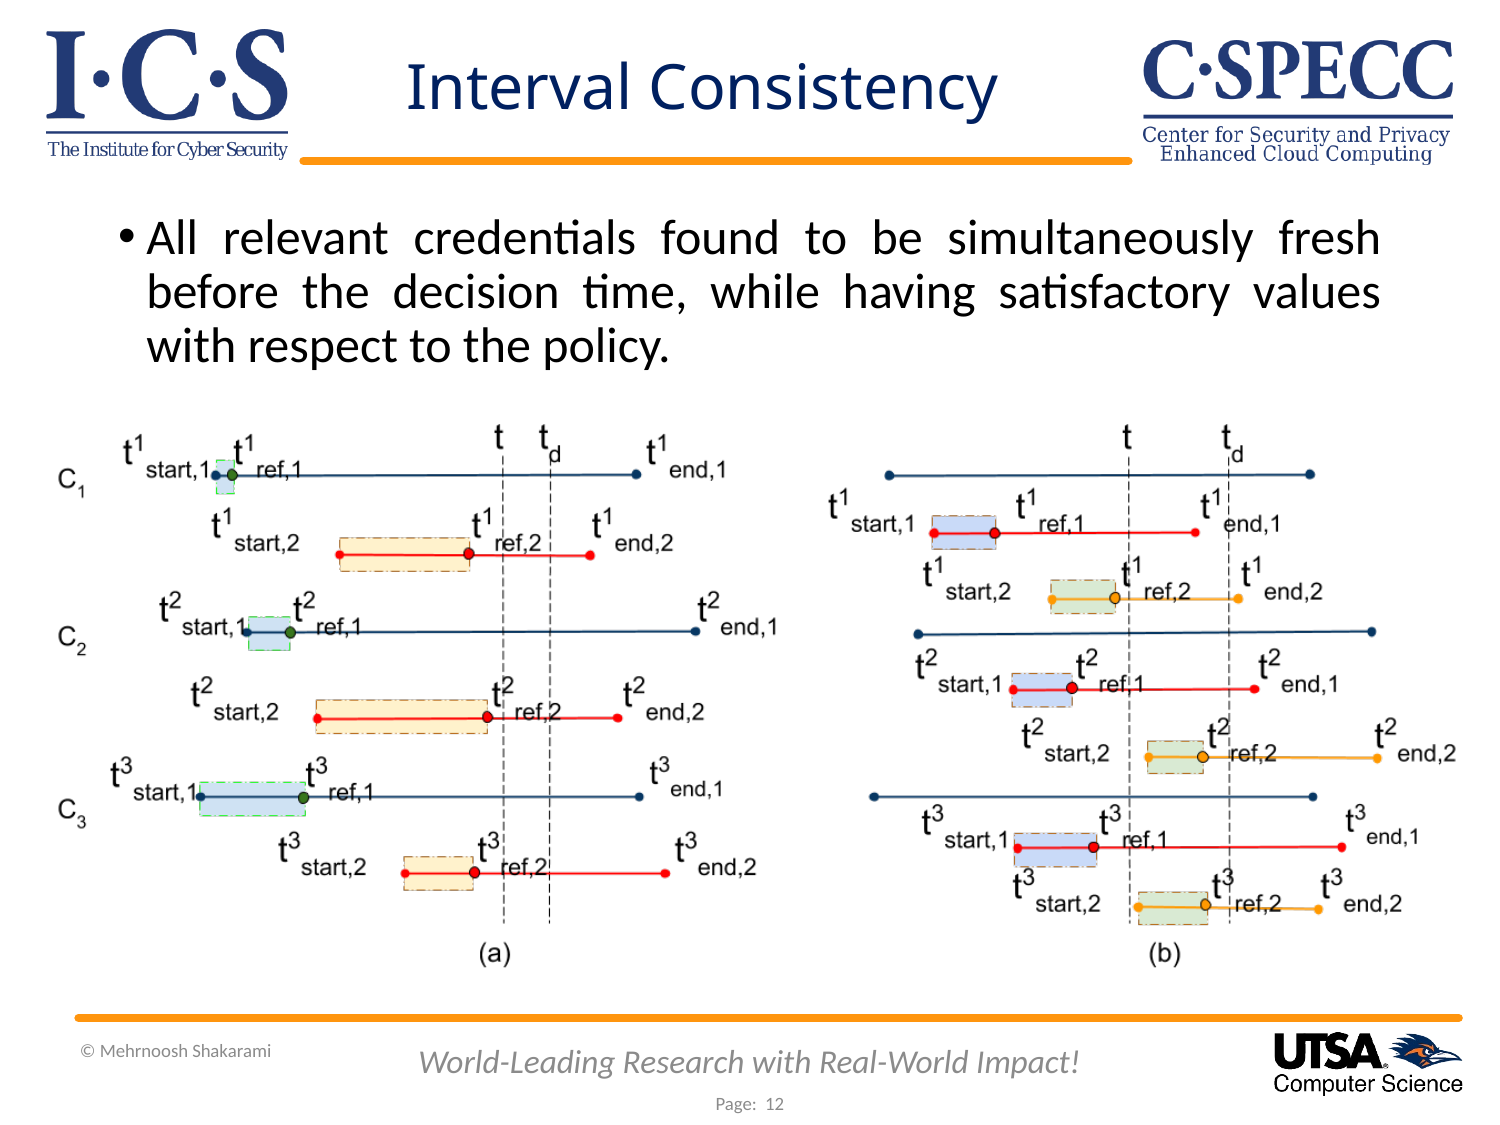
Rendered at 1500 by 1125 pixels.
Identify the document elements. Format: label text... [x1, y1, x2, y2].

picture [54, 422, 1459, 974]
picture [1264, 1022, 1473, 1098]
picture [46, 29, 288, 160]
list All relevant credentials found to be simultaneously fresh before the decision time, while having satisfactory values with respect to the policy. [103, 203, 1397, 422]
title Interval Consistency [298, 51, 1108, 127]
list All relevant credentials found to be simultaneously fresh before the decision time, while having satisfactory values with respect to the policy. [103, 974, 1397, 1044]
picture [1143, 40, 1453, 165]
